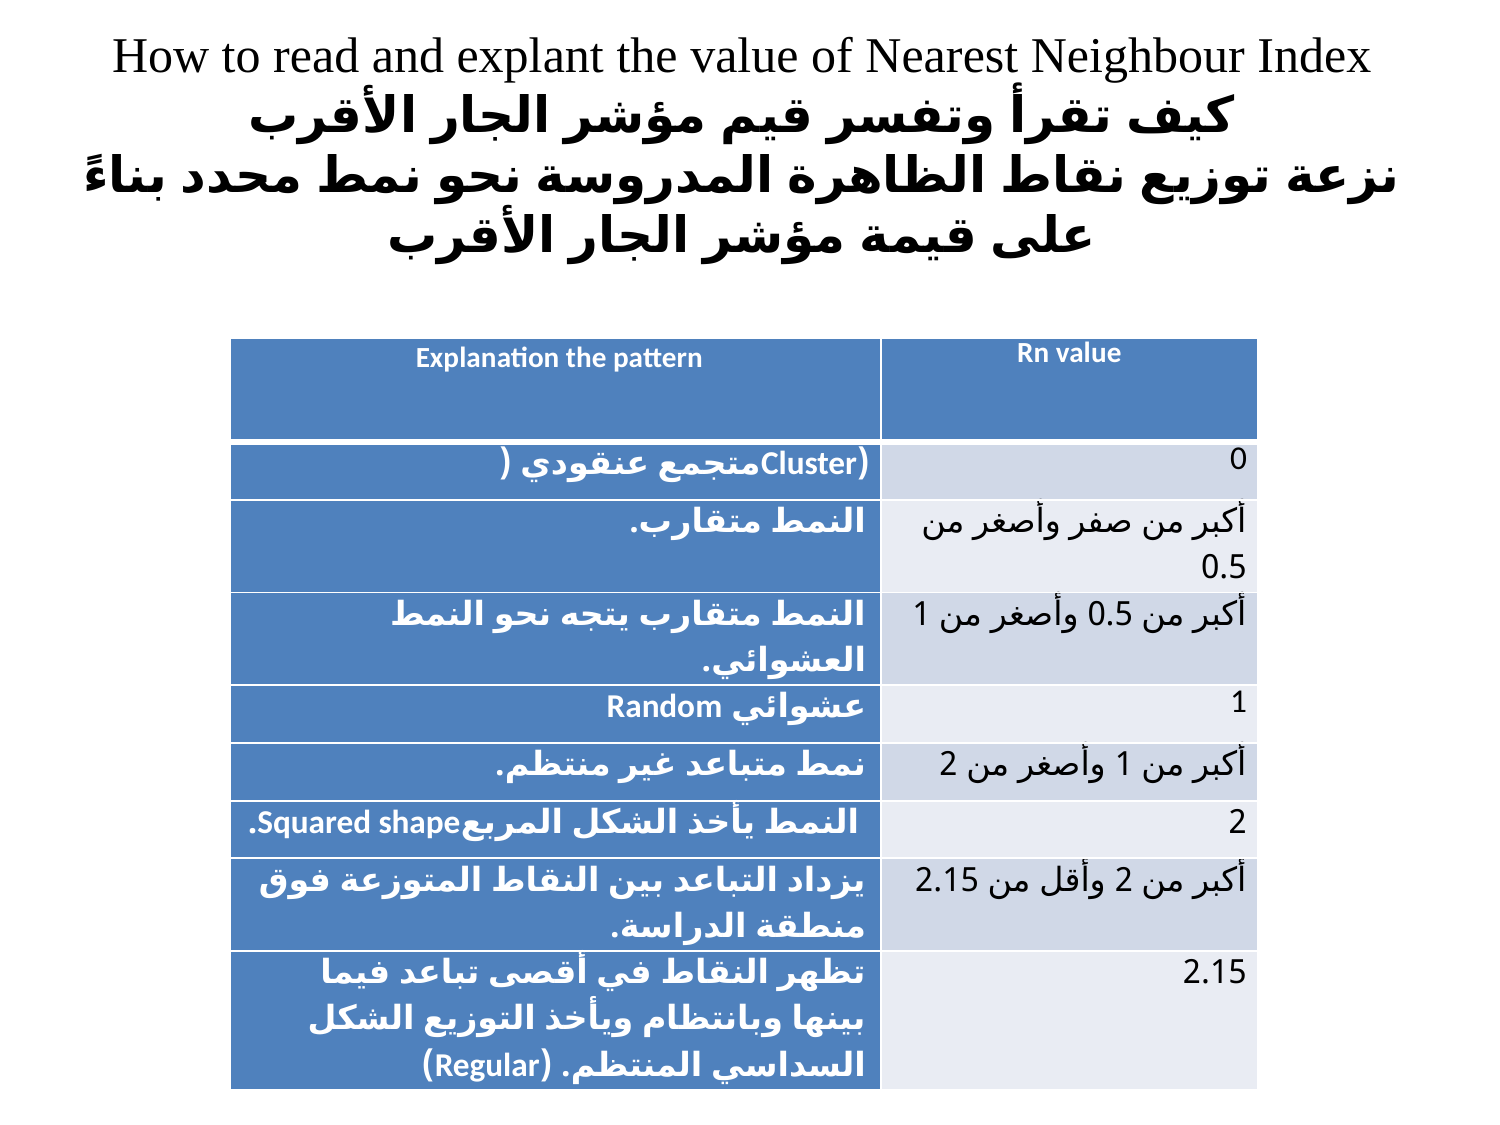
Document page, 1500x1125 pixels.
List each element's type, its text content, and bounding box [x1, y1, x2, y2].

table_cell 2.15 [882, 952, 1257, 1089]
table_cell أكبر من 1 وأصغر من 2 [882, 744, 1257, 800]
table_cell 1 [882, 686, 1257, 742]
table_cell نمط متباعد غير منتظم. [231, 744, 880, 800]
table_cell 2 [882, 802, 1257, 857]
table_cell أكبر من 2 وأقل من 2.15 [882, 859, 1257, 950]
table_cell النمط متقارب يتجه نحو النمط العشوائي. [231, 593, 880, 684]
table_cell 0 [882, 445, 1257, 499]
table_header Rn value [882, 339, 1257, 439]
title How to read and explant the value of Nearest Neighbour Index كيف تقرأ وتفسر قيم مؤشر الجار الأقرب نزعة توزيع نقاط الظاهرة المدروسة نحو نمط محدد بناءً على قيمة مؤشر الجار الأقرب [29, 15, 1454, 271]
table_header Explanation the pattern [231, 339, 880, 439]
table_cell يزداد التباعد بين النقاط المتوزعة فوق منطقة الدراسة. [231, 859, 880, 950]
table_cell (Clusterمتجمع عنقودي ( [231, 445, 880, 499]
table_cell أكبر من صفر وأصغر من 0.5 [882, 501, 1257, 592]
table_cell عشوائي Random [231, 686, 880, 742]
table_cell النمط يأخذ الشكل المربعSquared shape. [231, 802, 880, 857]
table_cell أكبر من 0.5 وأصغر من 1 [882, 593, 1257, 684]
table_cell تظهر النقاط في أقصى تباعد فيما بينها وبانتظام ويأخذ التوزيع الشكل السداسي المنتظم. (Regular) [231, 952, 880, 1089]
table_cell النمط متقارب. [231, 501, 880, 592]
